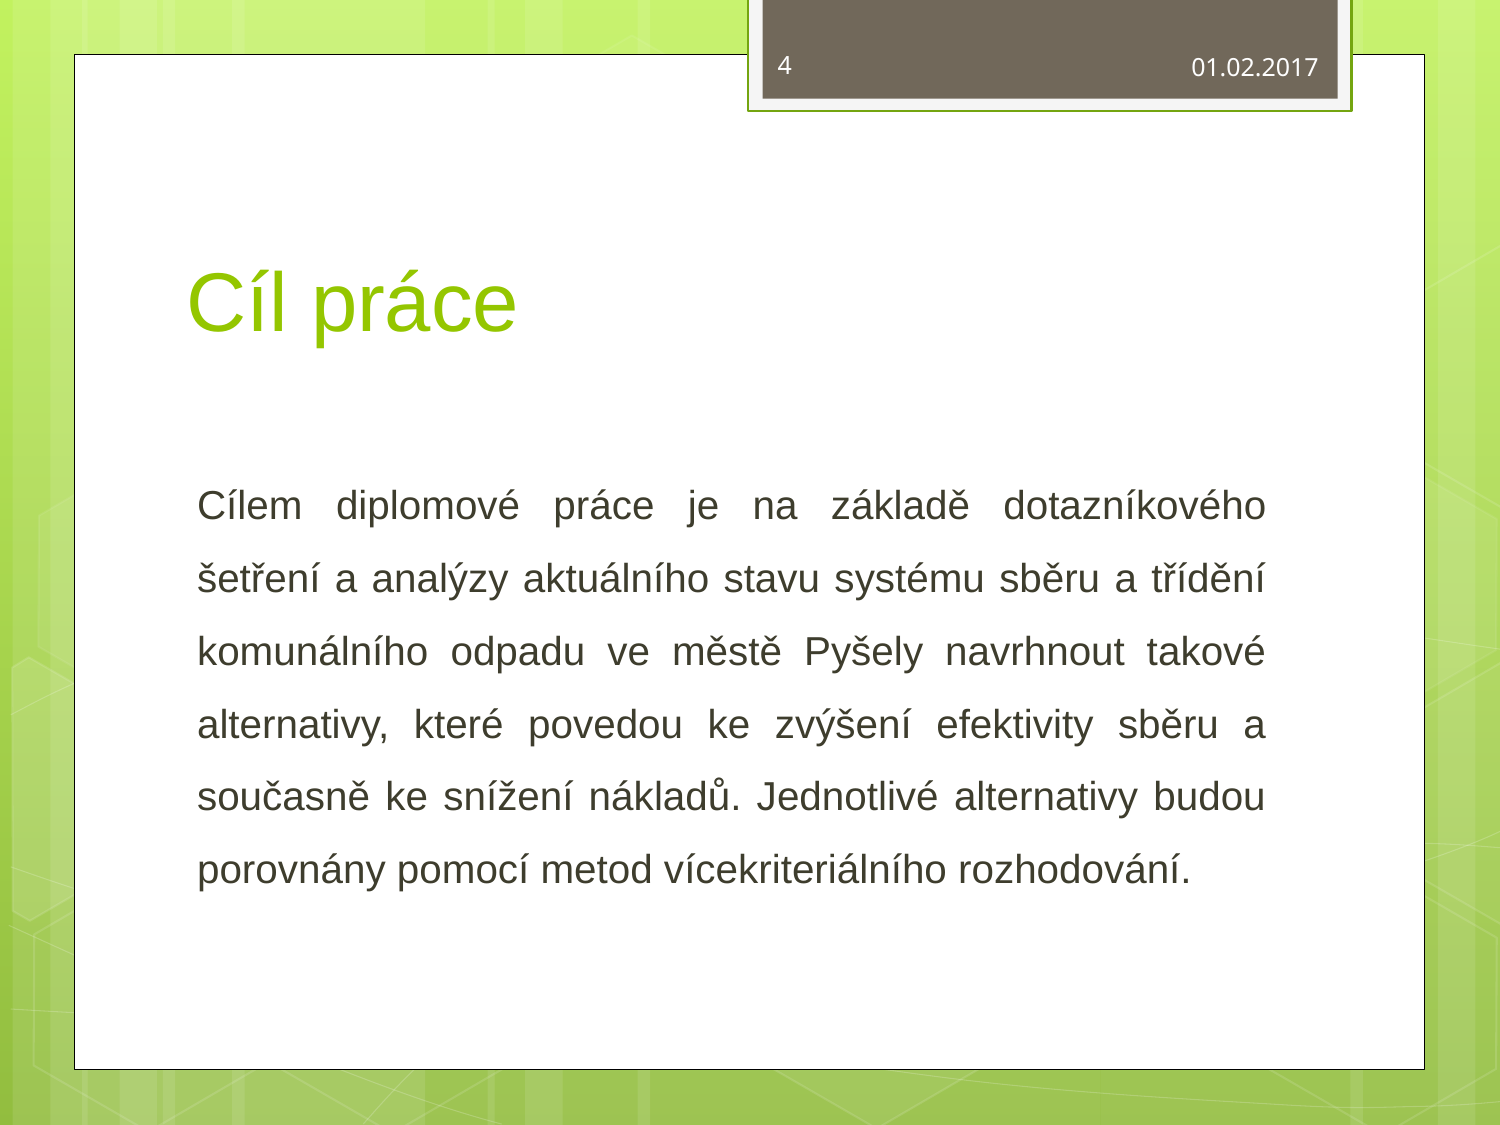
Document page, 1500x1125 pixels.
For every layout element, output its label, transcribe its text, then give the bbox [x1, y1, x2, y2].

list Cílem diplomové práce je na základě dotazníkového šetření a analýzy aktuálního stavu systému sběru a třídění komunálního odpadu ve městě Pyšely navrhnout takové alternativy, které povedou ke zvýšení efektivity sběru a současně ke snížení nákladů. Jednotlivé alternativy budou porovnány pomocí metod vícekriteriálního rozhodování. [171, 381, 1283, 957]
title Cíl práce [171, 168, 1324, 357]
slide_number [983, 36, 1334, 97]
slide_number 4 [762, 36, 982, 97]
